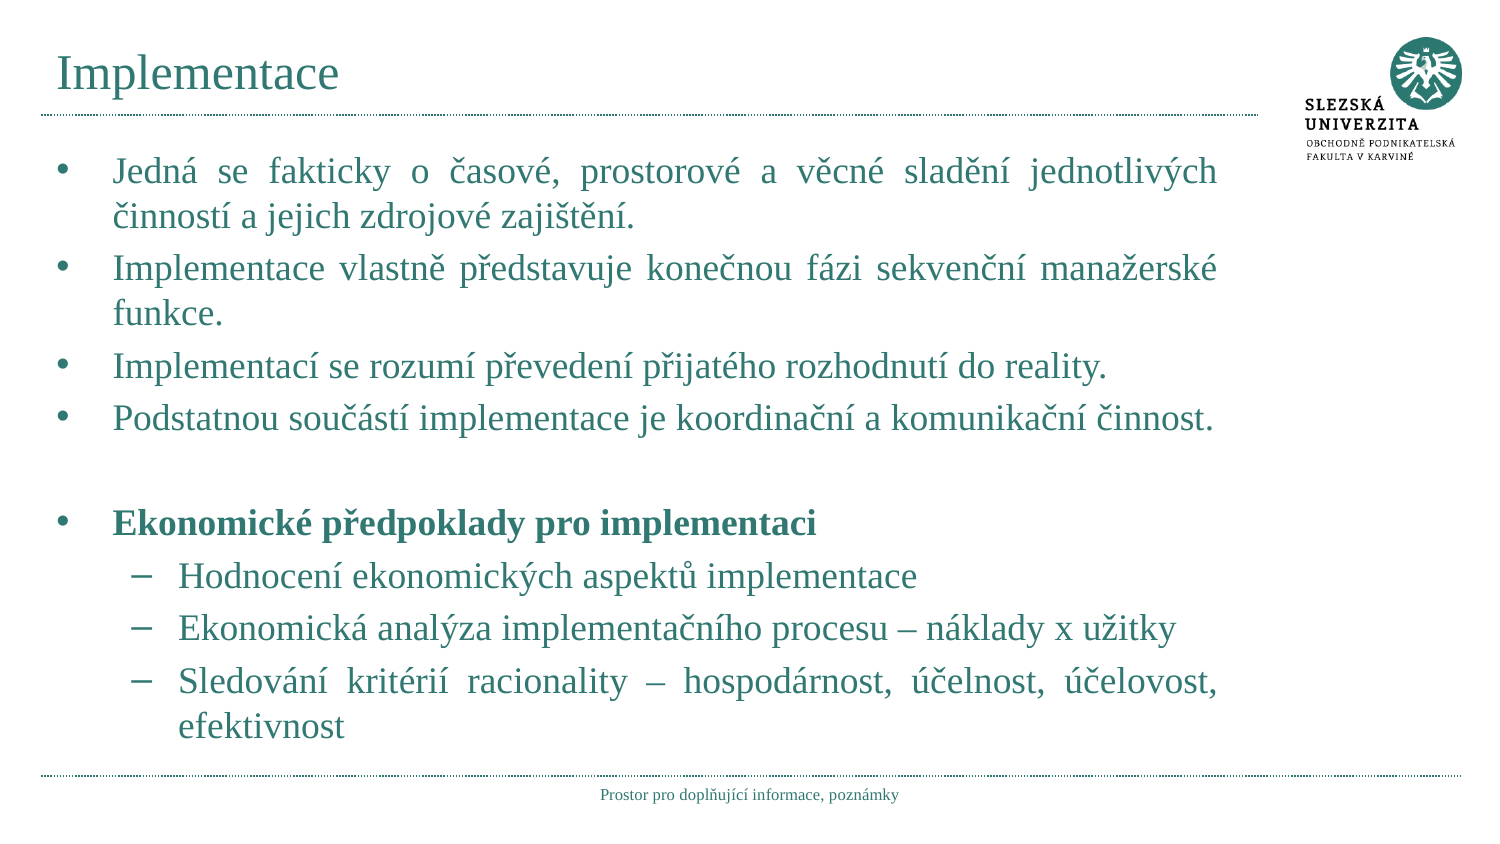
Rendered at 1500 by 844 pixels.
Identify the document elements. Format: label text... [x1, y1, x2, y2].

text_box Prostor pro doplňující informace, poznámky [442, 776, 1058, 811]
text_box Jedná se fakticky o časové, prostorové a věcné sladění jednotlivých činností a jejich zdrojové zajištění. Implementace vlastně představuje konečnou fázi sekvenční manažerské funkce. Implementací se rozumí převedení přijatého rozhodnutí do reality. Podstatnou součástí implementace je koordinační a komunikační činnost. Ekonomické předpoklady pro implementaci Hodnocení ekonomických aspektů implementace Ekonomická analýza implementačního procesu – náklady x užitky Sledování kritérií racionality – hospodárnost, účelnost, účelovost, efektivnost [41, 138, 1235, 647]
title Implementace [41, 32, 1034, 116]
picture [1305, 37, 1462, 160]
